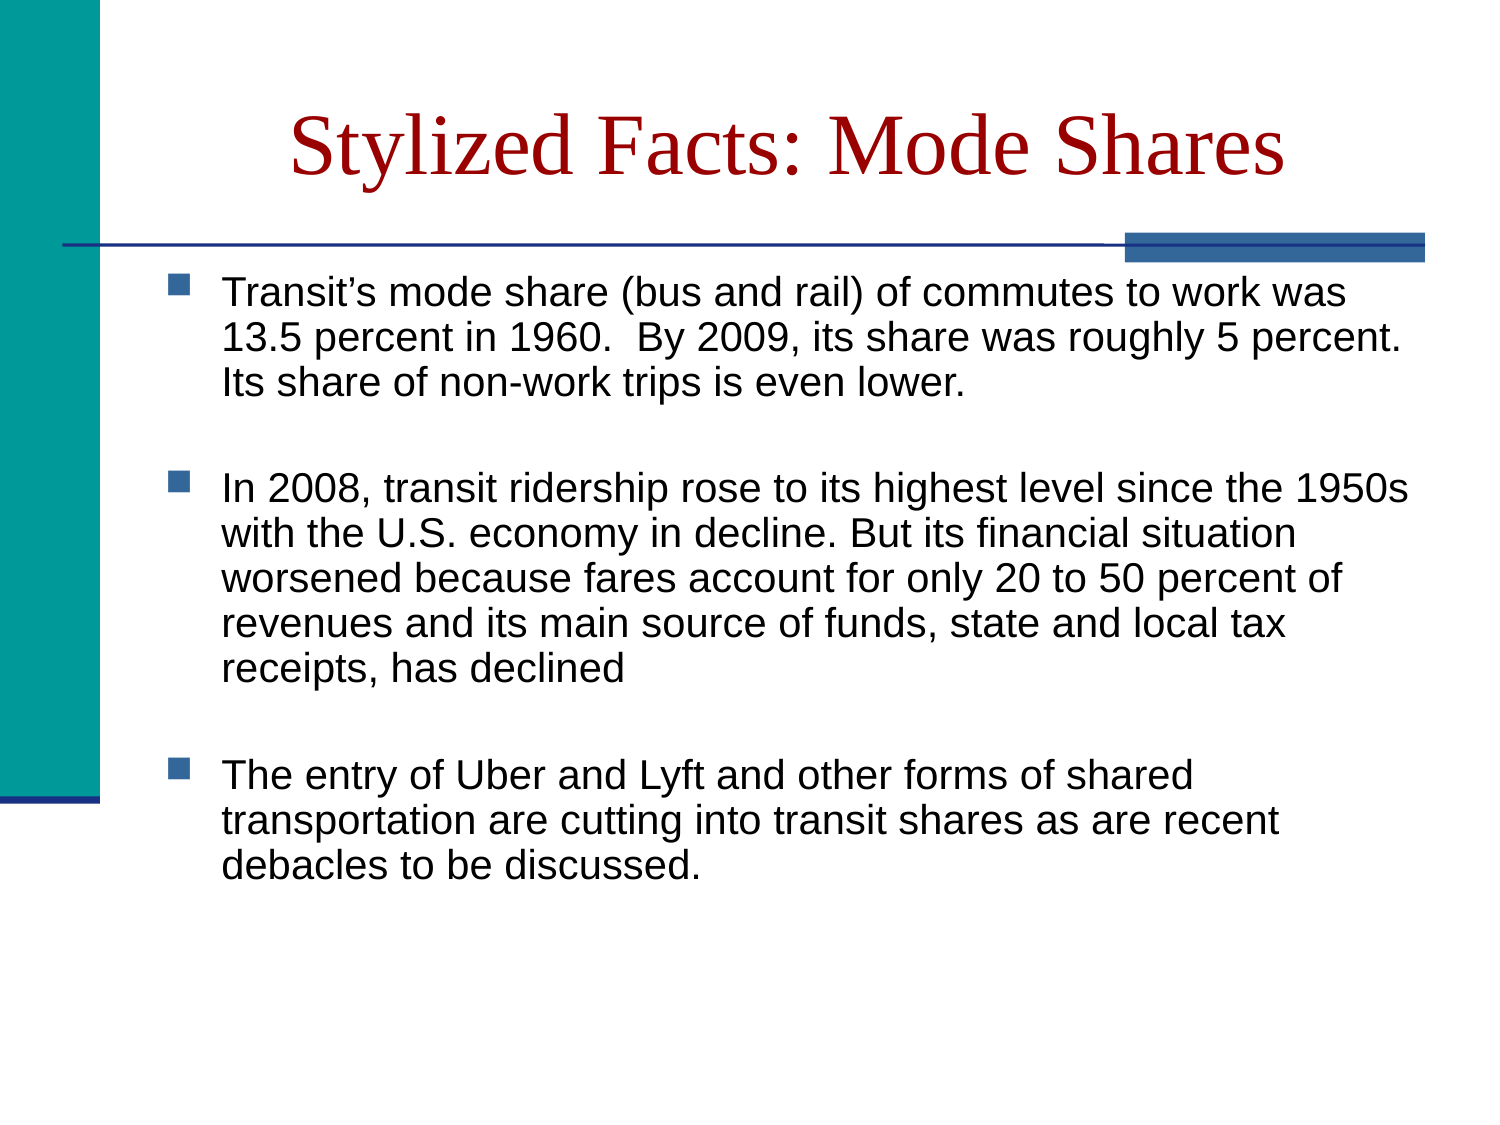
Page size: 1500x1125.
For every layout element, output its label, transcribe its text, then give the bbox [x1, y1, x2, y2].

title Stylized Facts: Mode Shares [150, 45, 1425, 234]
list Transit’s mode share (bus and rail) of commutes to work was 13.5 percent in 1960. By 2009, its share was roughly 5 percent. Its share of non-work trips is even lower. In 2008, transit ridership rose to its highest level since the 1950s with the U.S. economy in decline. But its financial situation worsened because fares account for only 20 to 50 percent of revenues and its main source of funds, state and local tax receipts, has declined The entry of Uber and Lyft and other forms of shared transportation are cutting into transit shares as are recent debacles to be discussed. [150, 262, 1425, 1006]
